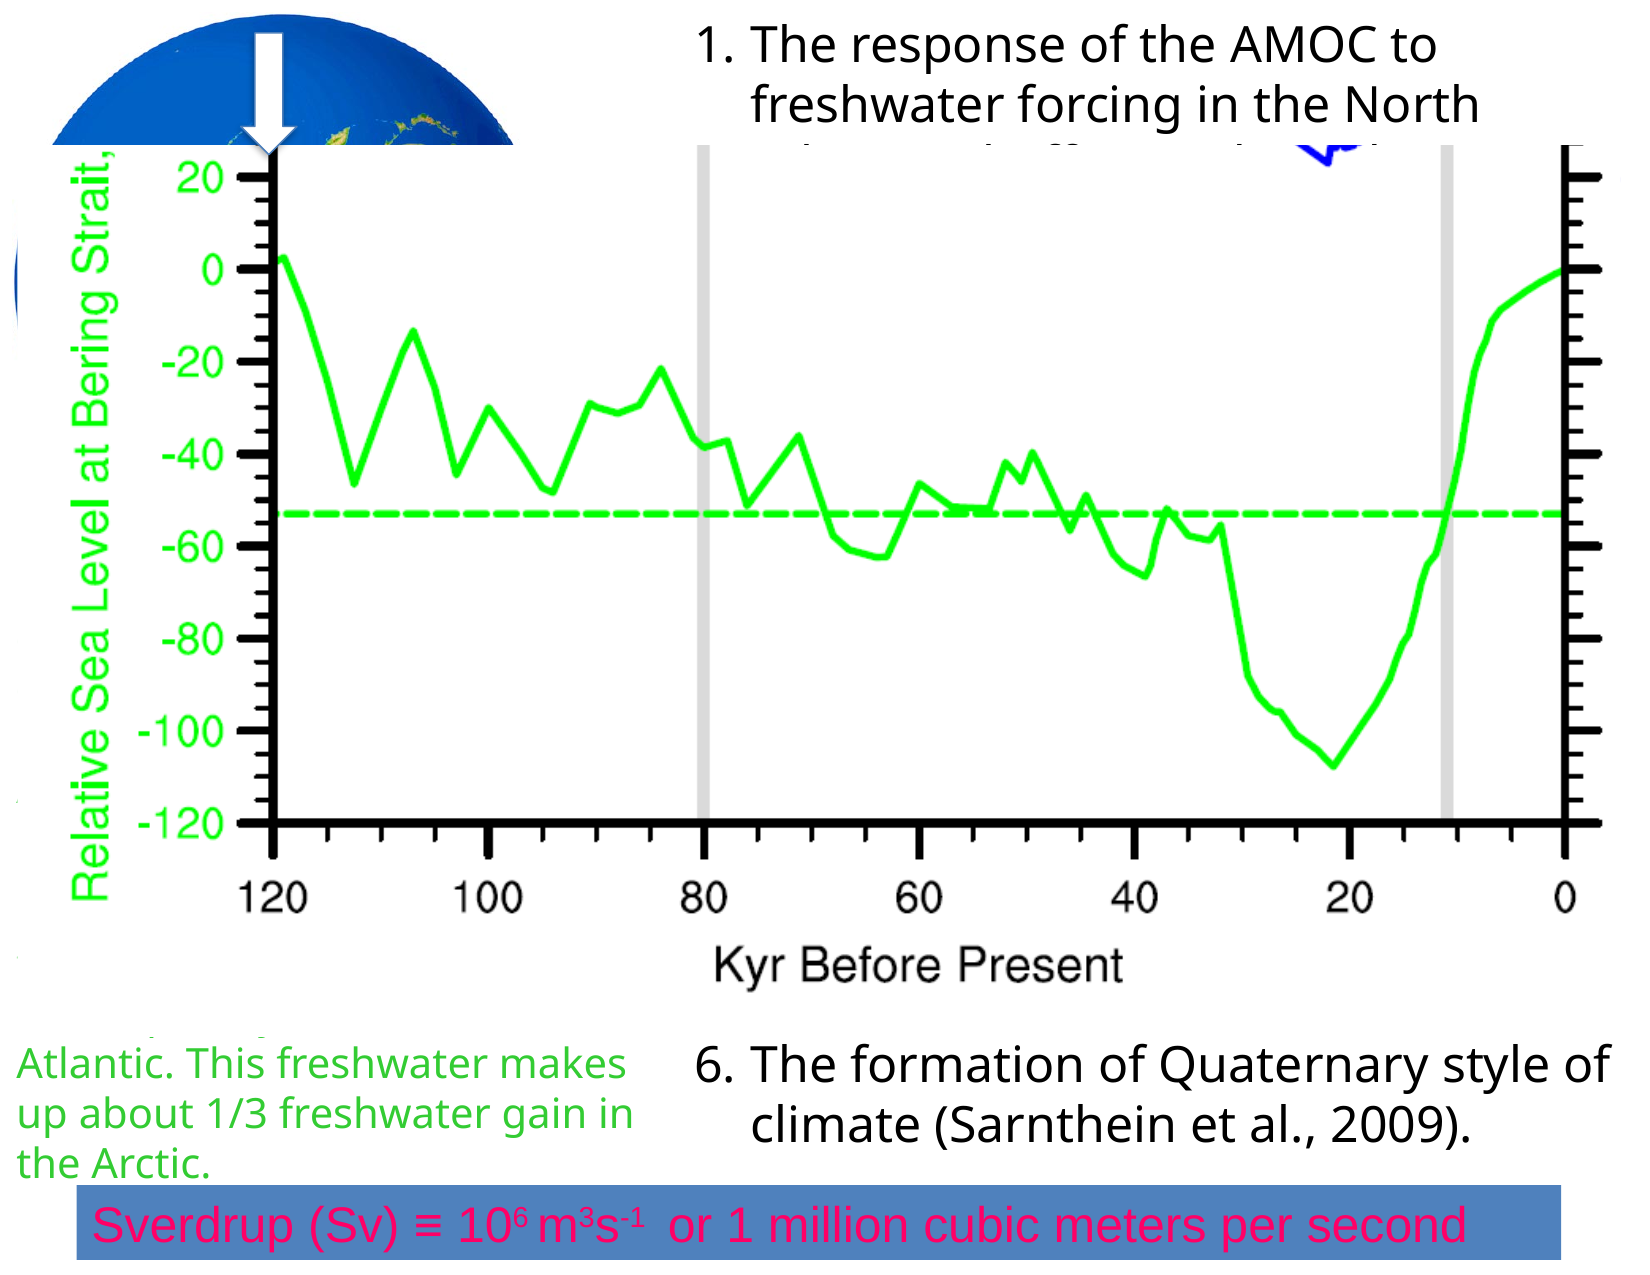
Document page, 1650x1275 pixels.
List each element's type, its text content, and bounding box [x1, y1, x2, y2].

picture [12, 12, 1621, 1037]
text_box The response of the AMOC to freshwater forcing in the North Atlantic (Shaffter and Bendtsen, 1994; De Boer and Nof, 2004a,b; Hu and Meehl, 2005; Hu et al., 2007, 2008). The response of the AMOC to future warming (Hu et al, 2009, 2011, 2013). The hysteresis of the AMOC and the abrupt climate change events (Hu et al. 2012a). Stability of the ice sheet and changes of global mean sea level during glacial time (Hu et al., 2010) Seesaw climate change during H1 between North Pacific and North Atlantic (Hu et al., 2012b). The formation of Quaternary style of climate (Sarnthein et al., 2009). [679, 5, 1643, 1275]
text_box Sverdrup (Sv) ≡ 106 m3s-1 or 1 million cubic meters per second [76, 1185, 1562, 1260]
text_box Present: Bering Strait is a narrow (~150 km) and shallow (~50 m) pathway connecting the Pacific and the Arctic between Alaska and Siberia. On average, about 0.8 Sv fresher North Pacific water flows through this strait into the Arctic, subsequently into the North Atlantic. This freshwater makes up about 1/3 freshwater gain in the Arctic. [1, 554, 680, 1195]
